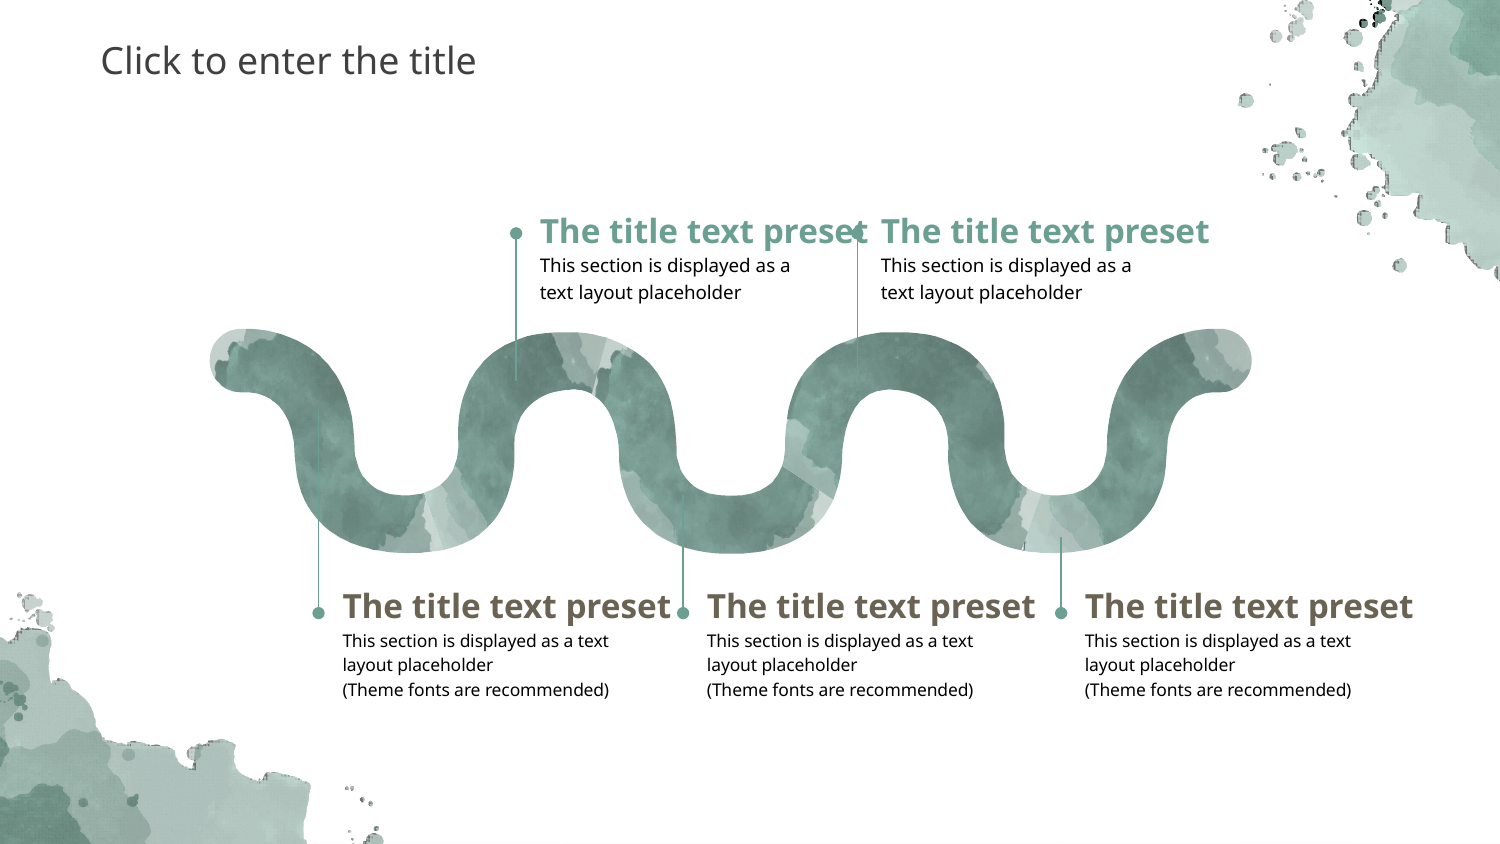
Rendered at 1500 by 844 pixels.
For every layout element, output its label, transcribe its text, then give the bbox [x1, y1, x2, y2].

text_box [1060, 576, 1371, 702]
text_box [515, 201, 826, 326]
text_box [856, 201, 1167, 326]
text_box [682, 576, 993, 702]
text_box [209, 328, 1252, 554]
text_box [318, 576, 629, 702]
text_box Click to enter the title [100, 28, 526, 91]
